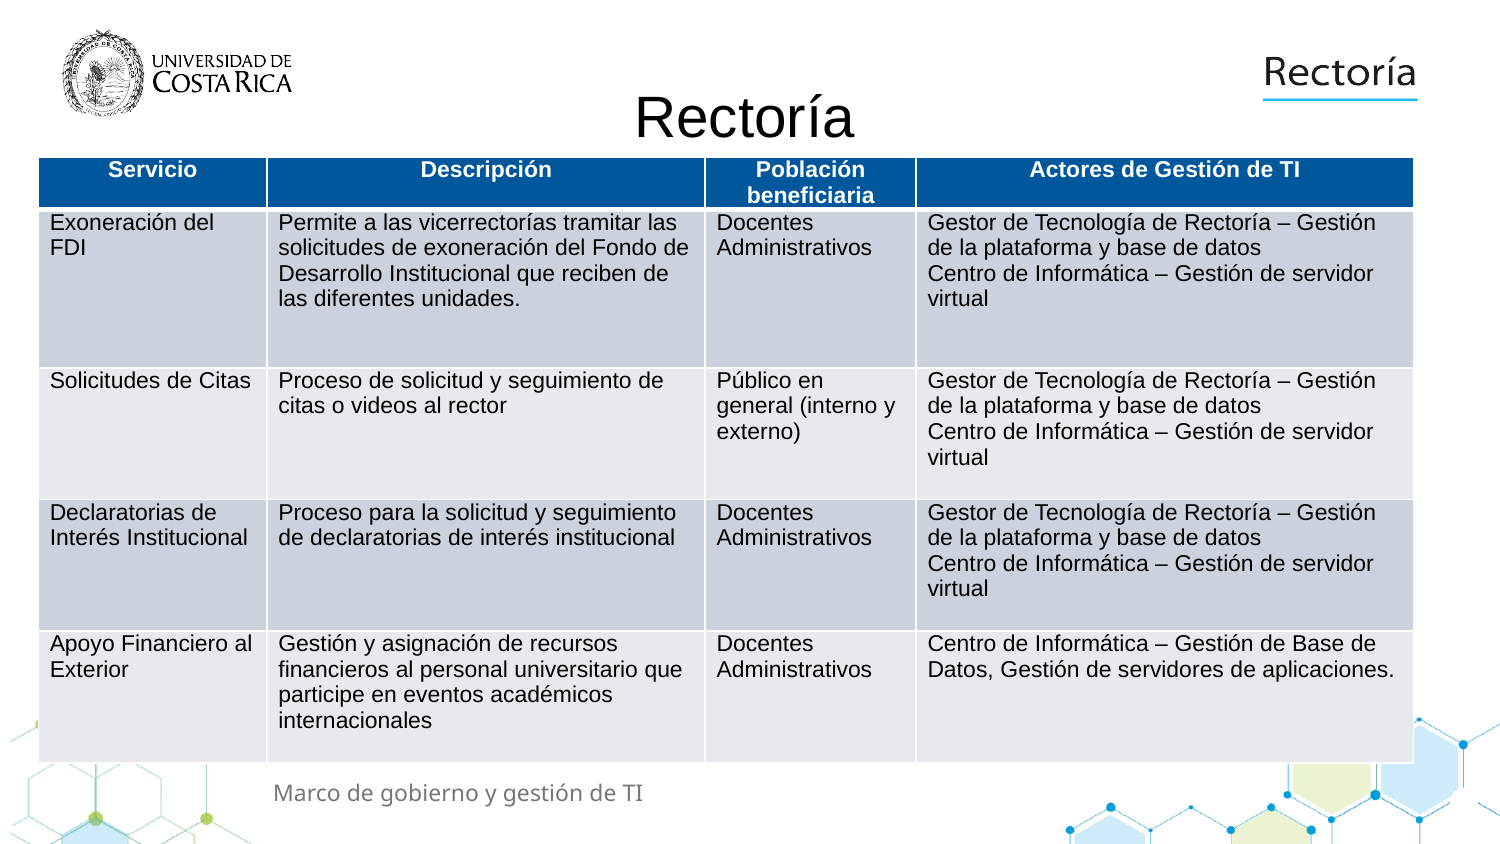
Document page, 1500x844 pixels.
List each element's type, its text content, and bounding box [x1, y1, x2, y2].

table_cell Proceso para la solicitud y seguimiento de declaratorias de interés institucional [268, 500, 704, 630]
table_header Servicio [39, 158, 266, 207]
table_cell Docentes Administrativos [706, 500, 915, 630]
table_cell Solicitudes de Citas [39, 369, 266, 499]
table_cell Gestor de Tecnología de Rectoría – Gestión de la plataforma y base de datos Centro de Informática – Gestión de servidor virtual [917, 369, 1413, 499]
table_cell Apoyo Financiero al Exterior [39, 632, 266, 762]
table_cell Gestor de Tecnología de Rectoría – Gestión de la plataforma y base de datos Centro de Informática – Gestión de servidor virtual [917, 212, 1413, 367]
table_cell Declaratorias de Interés Institucional [39, 500, 266, 630]
table_header Descripción [268, 158, 704, 207]
table_cell Docentes Administrativos [706, 632, 915, 762]
table_cell Público en general (interno y externo) [706, 369, 915, 499]
table_cell Docentes Administrativos [706, 212, 915, 367]
picture [10, 704, 1500, 844]
table_cell Exoneración del FDI [39, 212, 266, 367]
table_cell Gestión y asignación de recursos financieros al personal universitario que participe en eventos académicos internacionales [268, 632, 704, 762]
table_header Actores de Gestión de TI [917, 158, 1413, 207]
table_cell Centro de Informática – Gestión de Base de Datos, Gestión de servidores de aplicaciones. [917, 632, 1413, 762]
table_cell Permite a las vicerrectorías tramitar las solicitudes de exoneración del Fondo de Desarrollo Institucional que reciben de las diferentes unidades. [268, 212, 704, 367]
title Rectoría [232, 80, 1257, 156]
table_header Población beneficiaria [706, 158, 915, 207]
picture [1243, 26, 1438, 120]
picture [62, 29, 292, 117]
table_cell Proceso de solicitud y seguimiento de citas o videos al rector [268, 369, 704, 499]
table_cell Gestor de Tecnología de Rectoría – Gestión de la plataforma y base de datos Centro de Informática – Gestión de servidor virtual [917, 500, 1413, 630]
